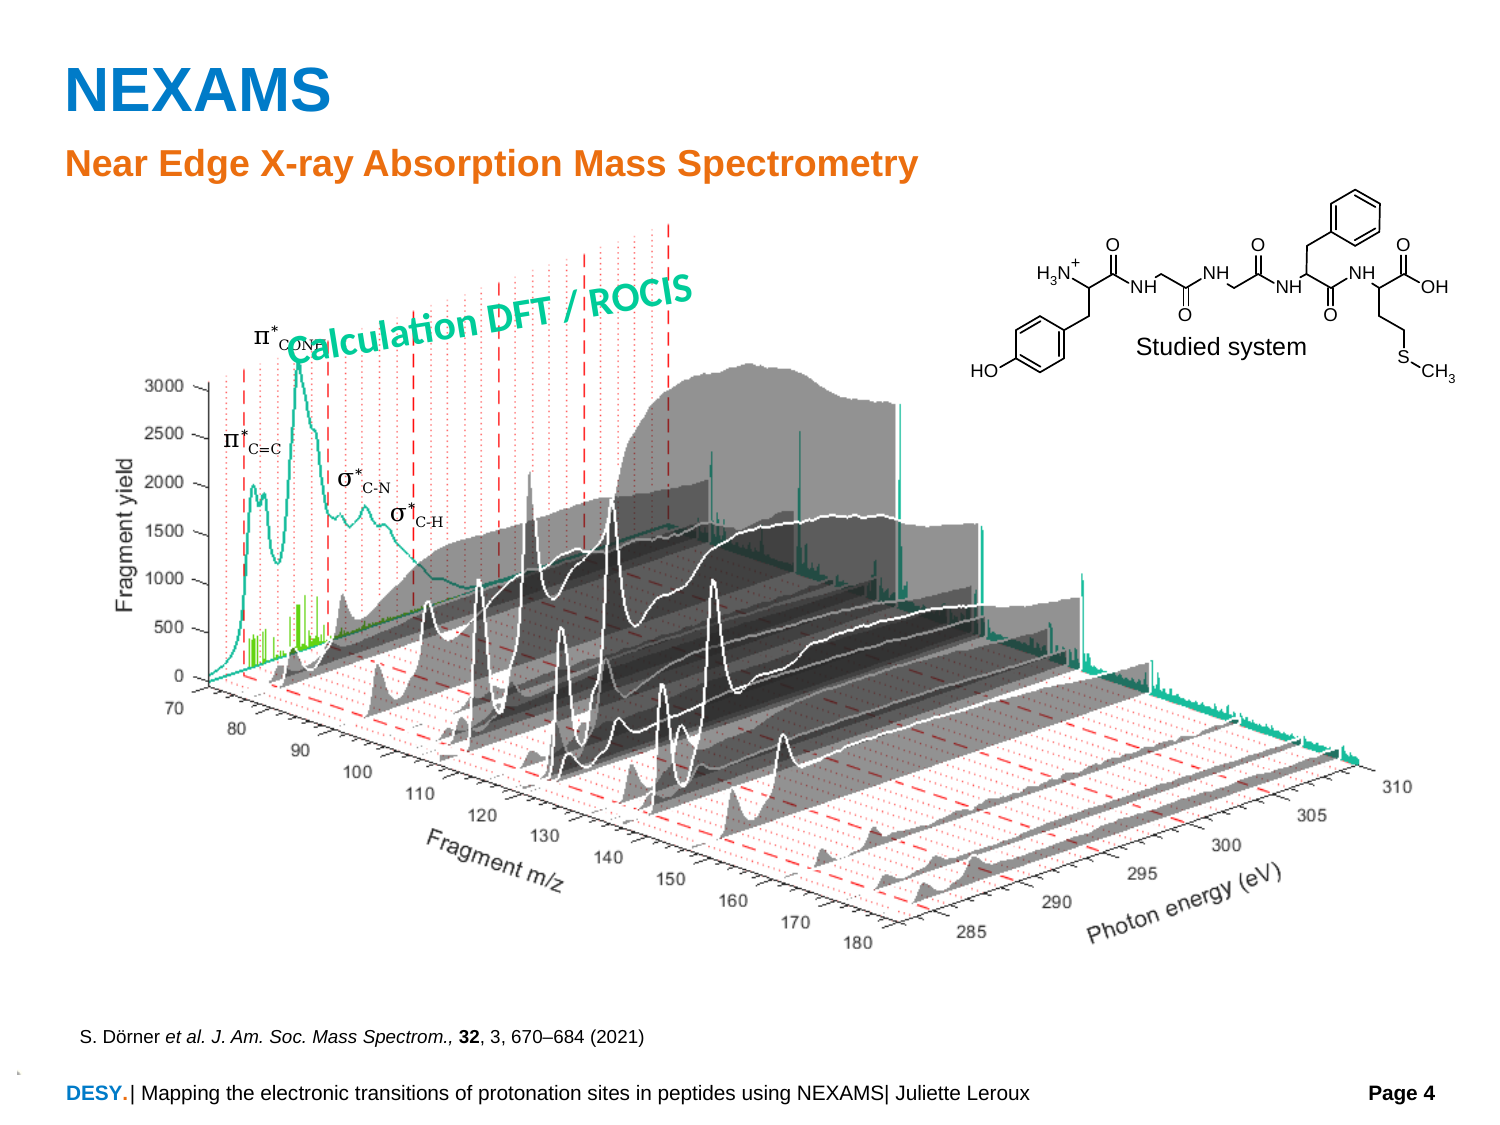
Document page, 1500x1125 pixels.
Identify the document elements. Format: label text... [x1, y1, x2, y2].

title NEXAMS [64, 57, 1436, 105]
picture [970, 180, 1457, 388]
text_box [17, 105, 1499, 1075]
footer | Mapping the electronic transitions of protonation sites in peptides using NEXAMS| Juliette Leroux [129, 1079, 1323, 1111]
